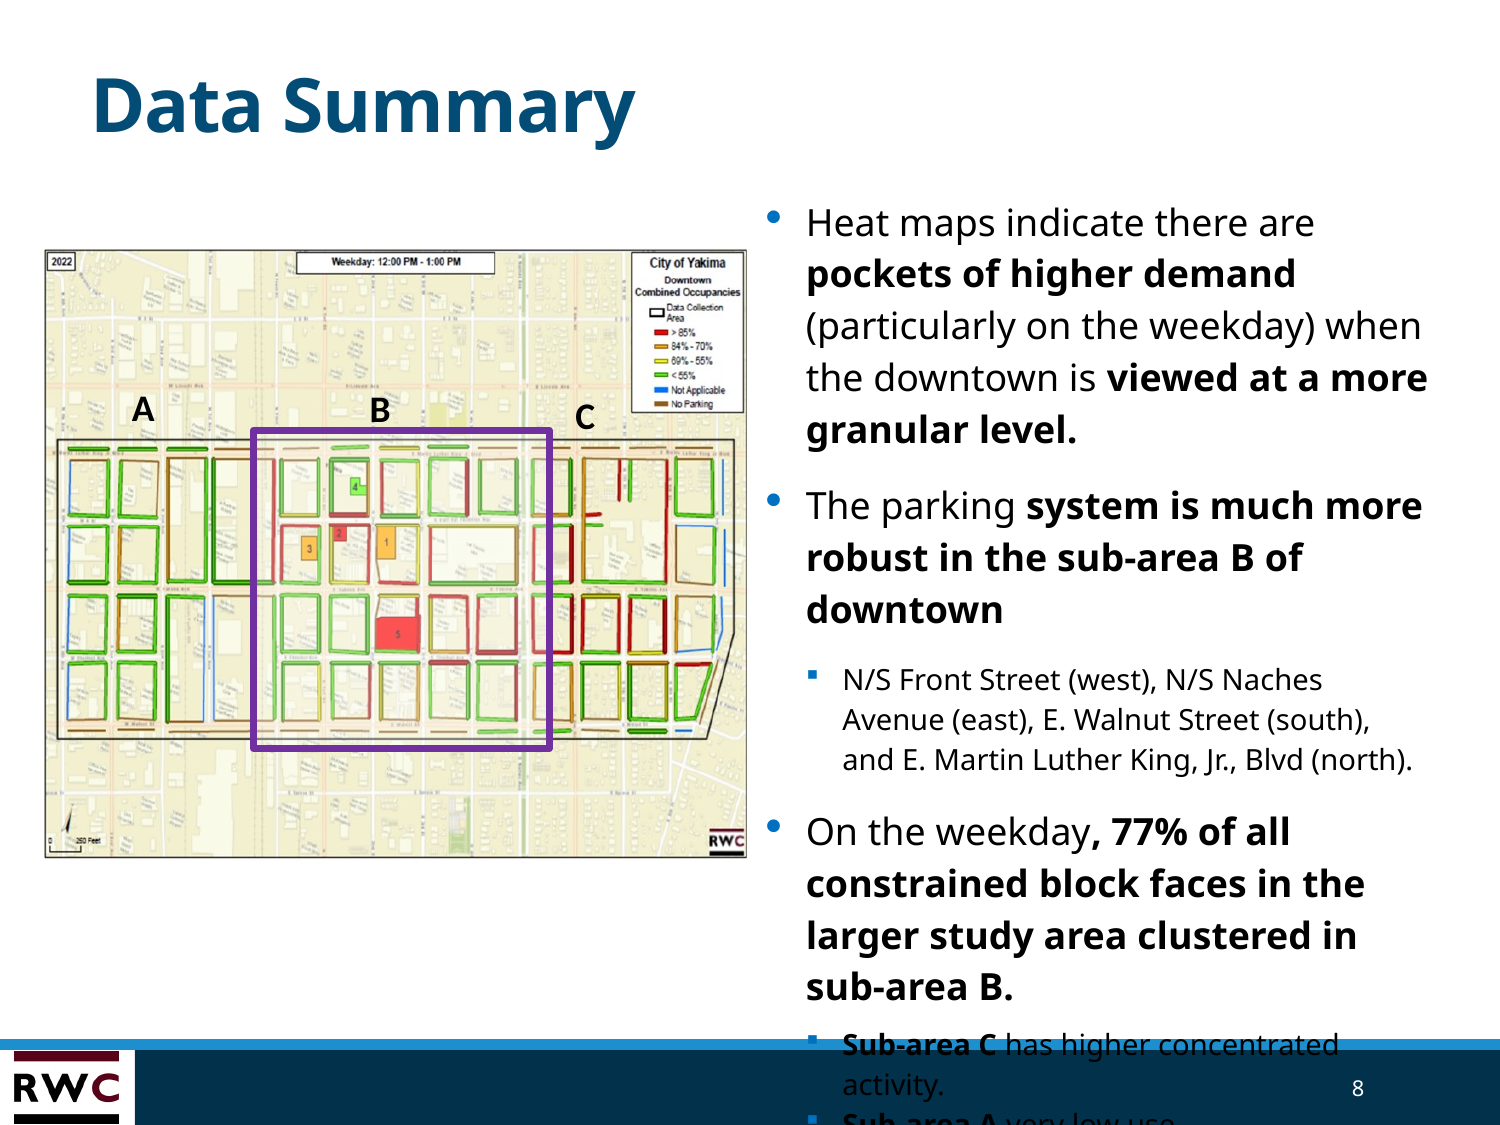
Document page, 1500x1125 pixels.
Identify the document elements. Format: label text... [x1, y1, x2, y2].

picture [14, 1051, 119, 1124]
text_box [42, 247, 751, 864]
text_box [90, 376, 638, 483]
text_box Heat maps indicate there are pockets of higher demand (particularly on the weekday) when the downtown is viewed at a more granular level. The parking system is much more robust in the sub-area B of downtown N/S Front Street (west), N/S Naches Avenue (east), E. Walnut Street (south), and E. Martin Luther King, Jr., Blvd (north). On the weekday, 77% of all constrained block faces in the larger study area clustered in sub-area B. Sub-area C has higher concentrated activity. Sub-area A very low use. [734, 184, 1446, 1125]
title Data Summary [75, 71, 1410, 156]
